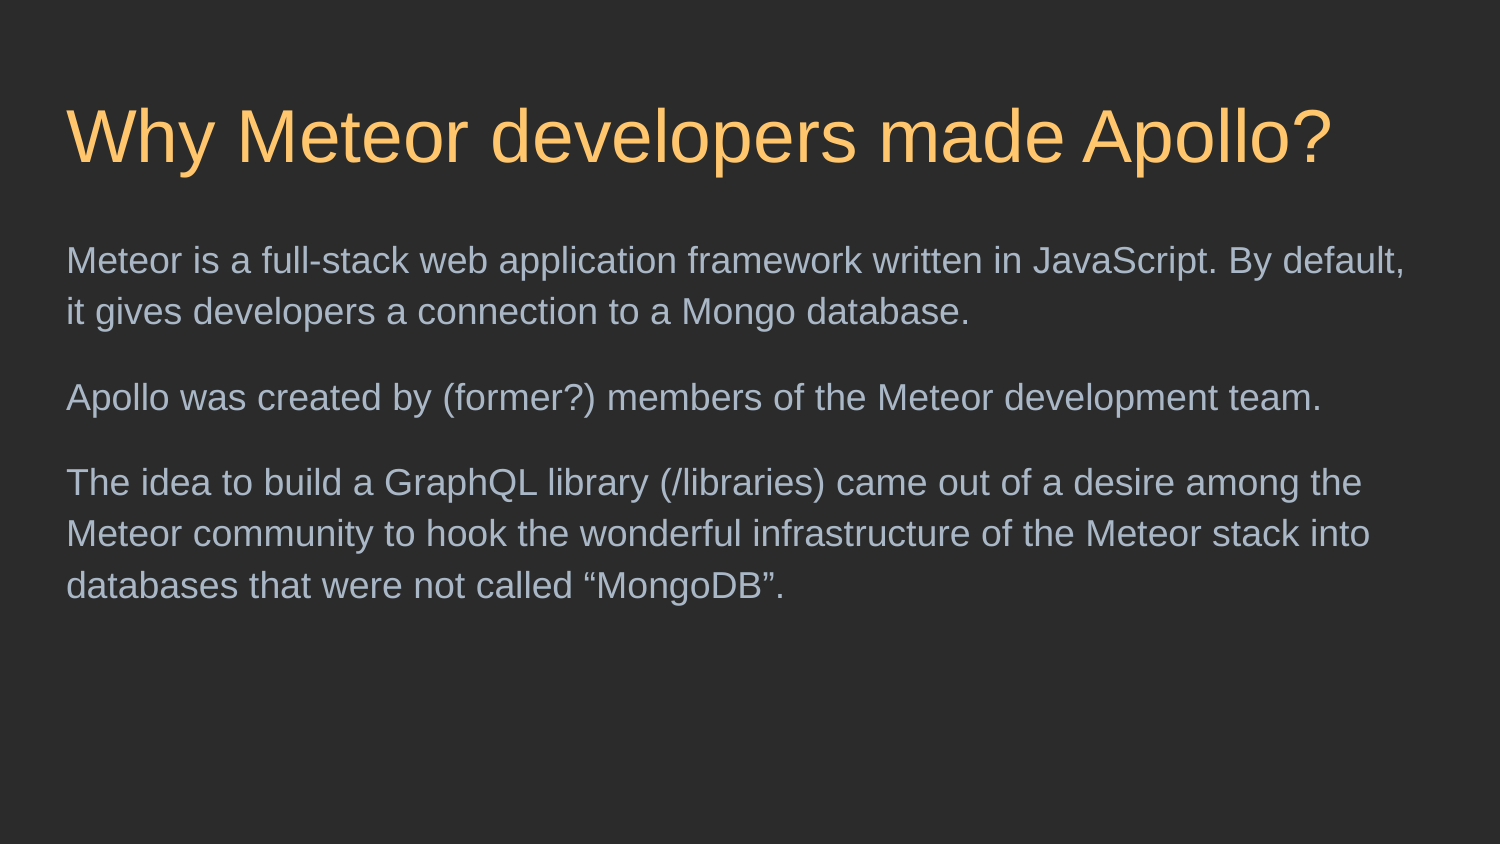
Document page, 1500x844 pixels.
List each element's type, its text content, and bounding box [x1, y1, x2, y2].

title Why Meteor developers made Apollo? [51, 72, 1449, 167]
list Meteor is a full-stack web application framework written in JavaScript. By default, it gives developers a connection to a Mongo database. Apollo was created by (former?) members of the Meteor development team. The idea to build a GraphQL library (/libraries) came out of a desire among the Meteor community to hook the wonderful infrastructure of the Meteor stack into databases that were not called “MongoDB”. [51, 214, 1449, 775]
